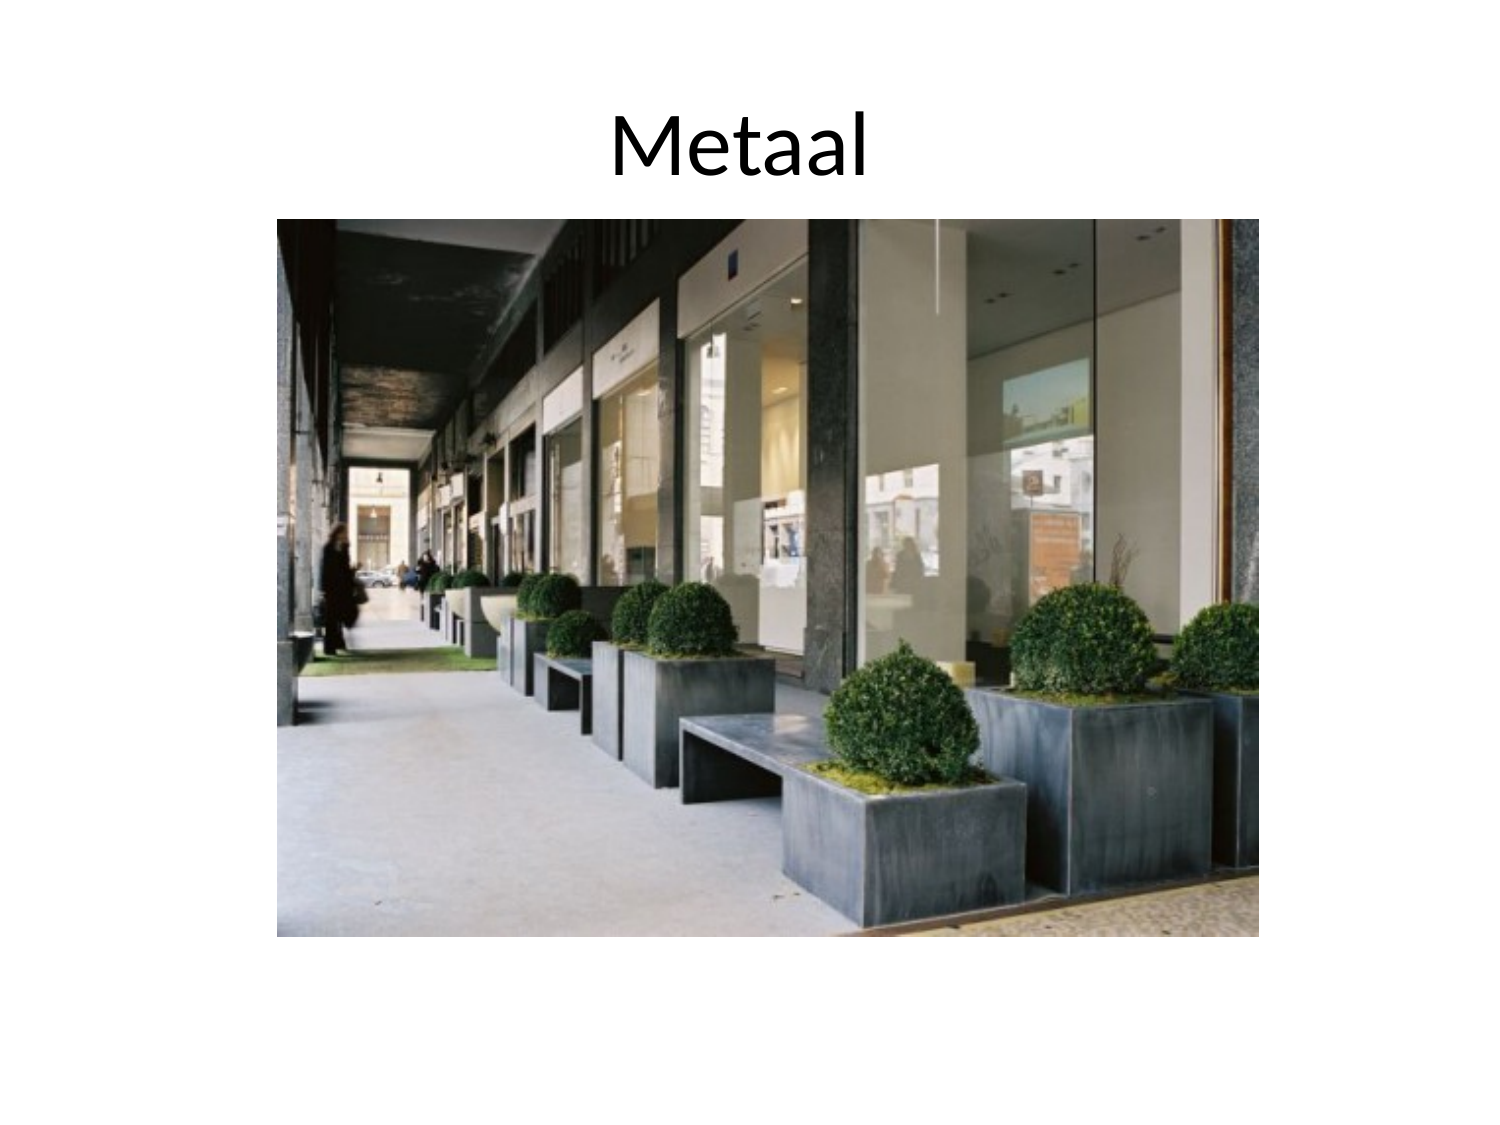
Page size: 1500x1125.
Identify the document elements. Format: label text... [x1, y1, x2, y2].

title Metaal [75, 45, 1425, 233]
picture [277, 219, 1260, 937]
